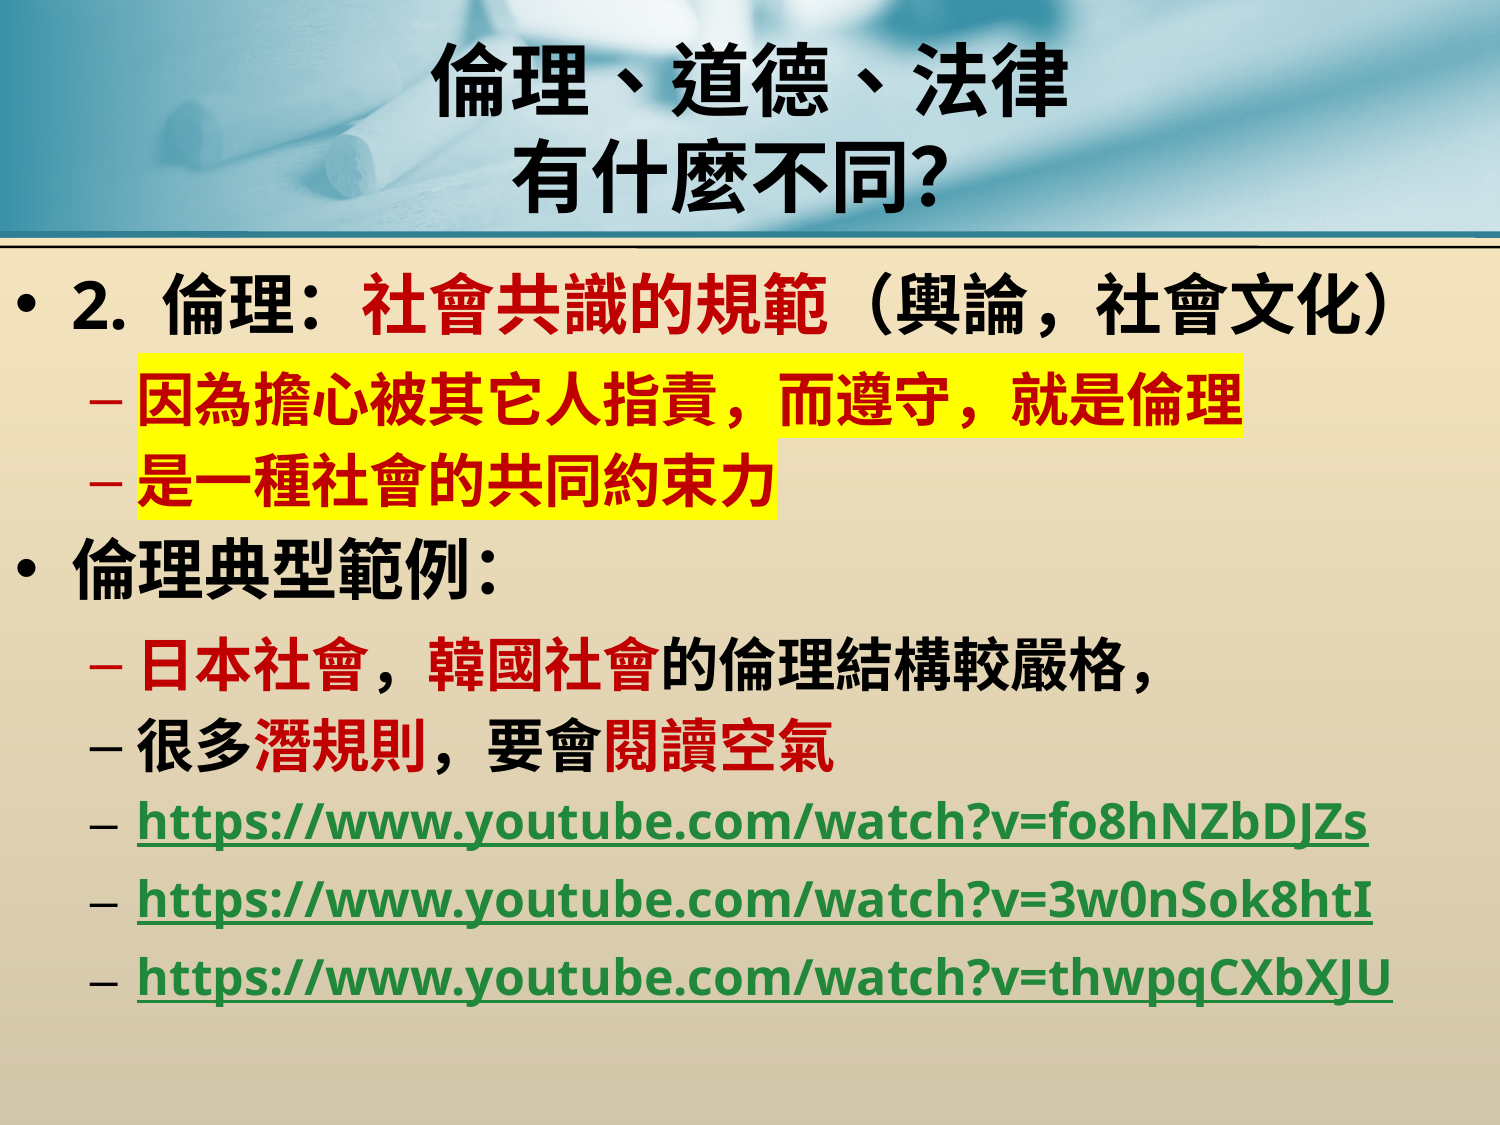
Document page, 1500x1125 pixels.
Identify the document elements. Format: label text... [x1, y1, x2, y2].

list 2. 倫理：社會共識的規範（輿論，社會文化） 因為擔心被其它人指責，而遵守，就是倫理 是一種社會的共同約束力 倫理典型範例： 日本社會，韓國社會的倫理結構較嚴格， 很多潛規則，要會閱讀空氣 https://www.youtube.com/watch?v=fo8hNZbDJZs https://www.youtube.com/watch?v=3w0nSok8htI https://www.youtube.com/watch?v=thwpqCXbXJU [0, 255, 1500, 1118]
title 倫理、道德、法律 有什麼不同？ [75, 22, 1425, 231]
